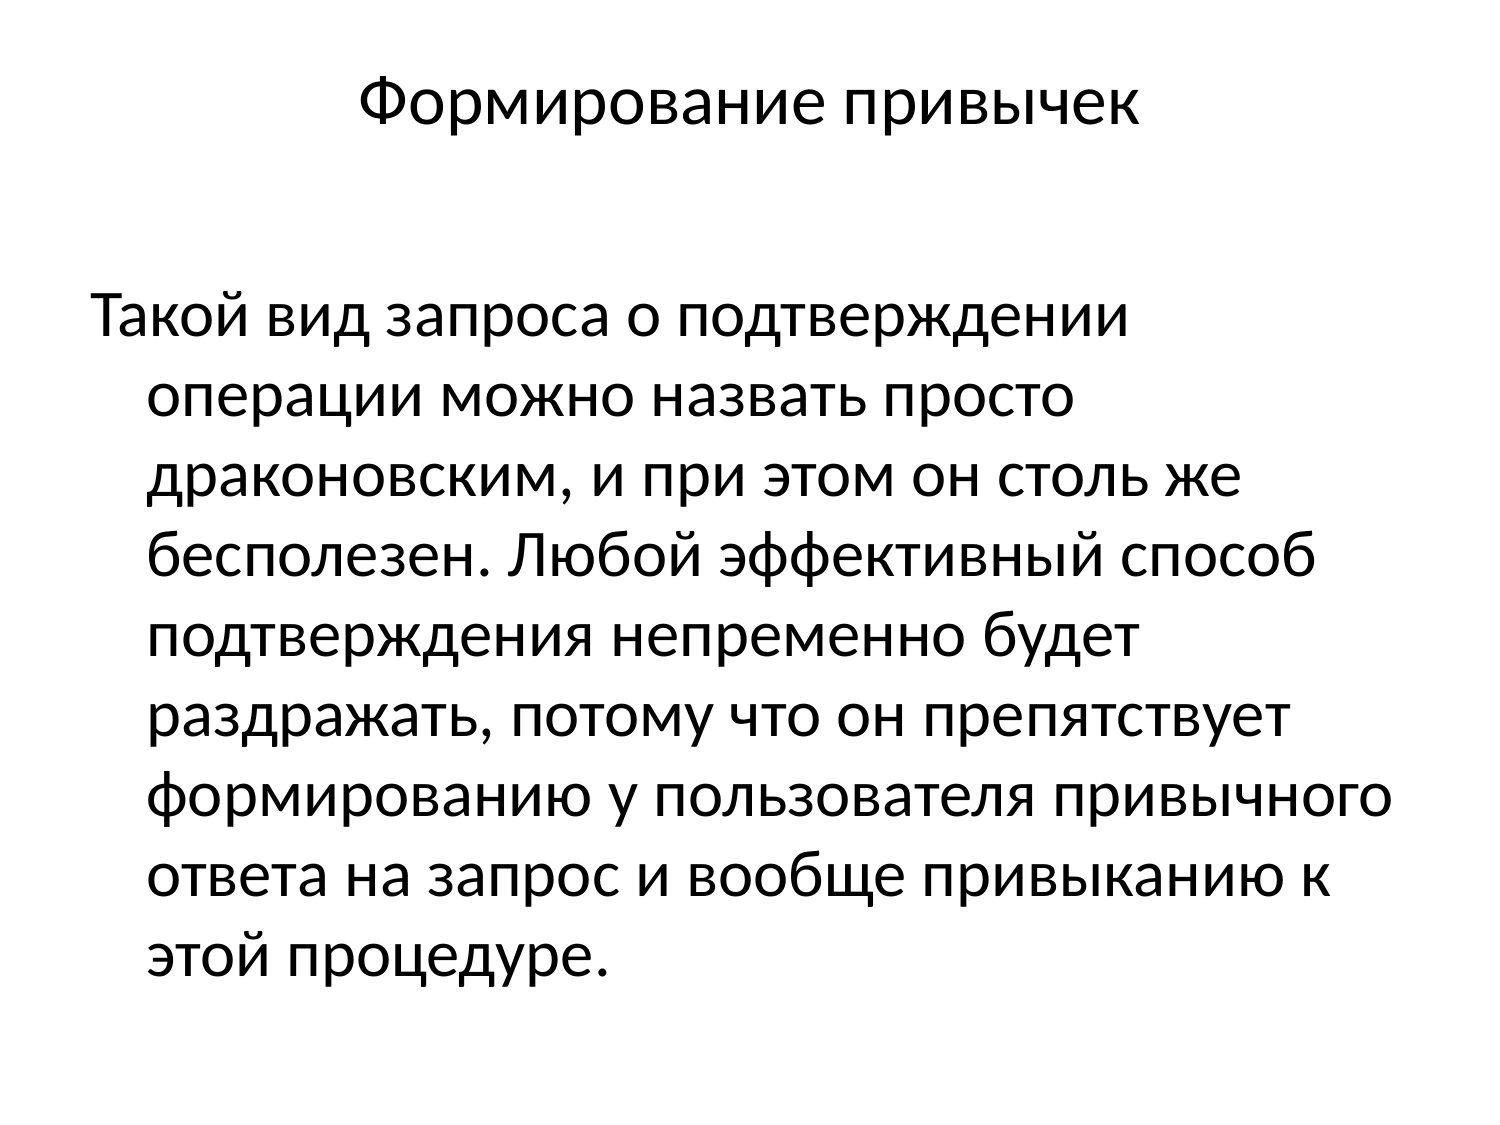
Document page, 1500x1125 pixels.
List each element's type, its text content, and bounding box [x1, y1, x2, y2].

list Такой вид запроса о подтверждении операции можно назвать просто драконовским, и при этом он столь же бесполезен. Любой эффективный способ подтверждения непременно будет раздражать, потому что он препятствует формированию у пользователя привычного ответа на запрос и вообще привыканию к этой процедуре. [75, 262, 1425, 1005]
title Формирование привычек [75, 45, 1425, 233]
